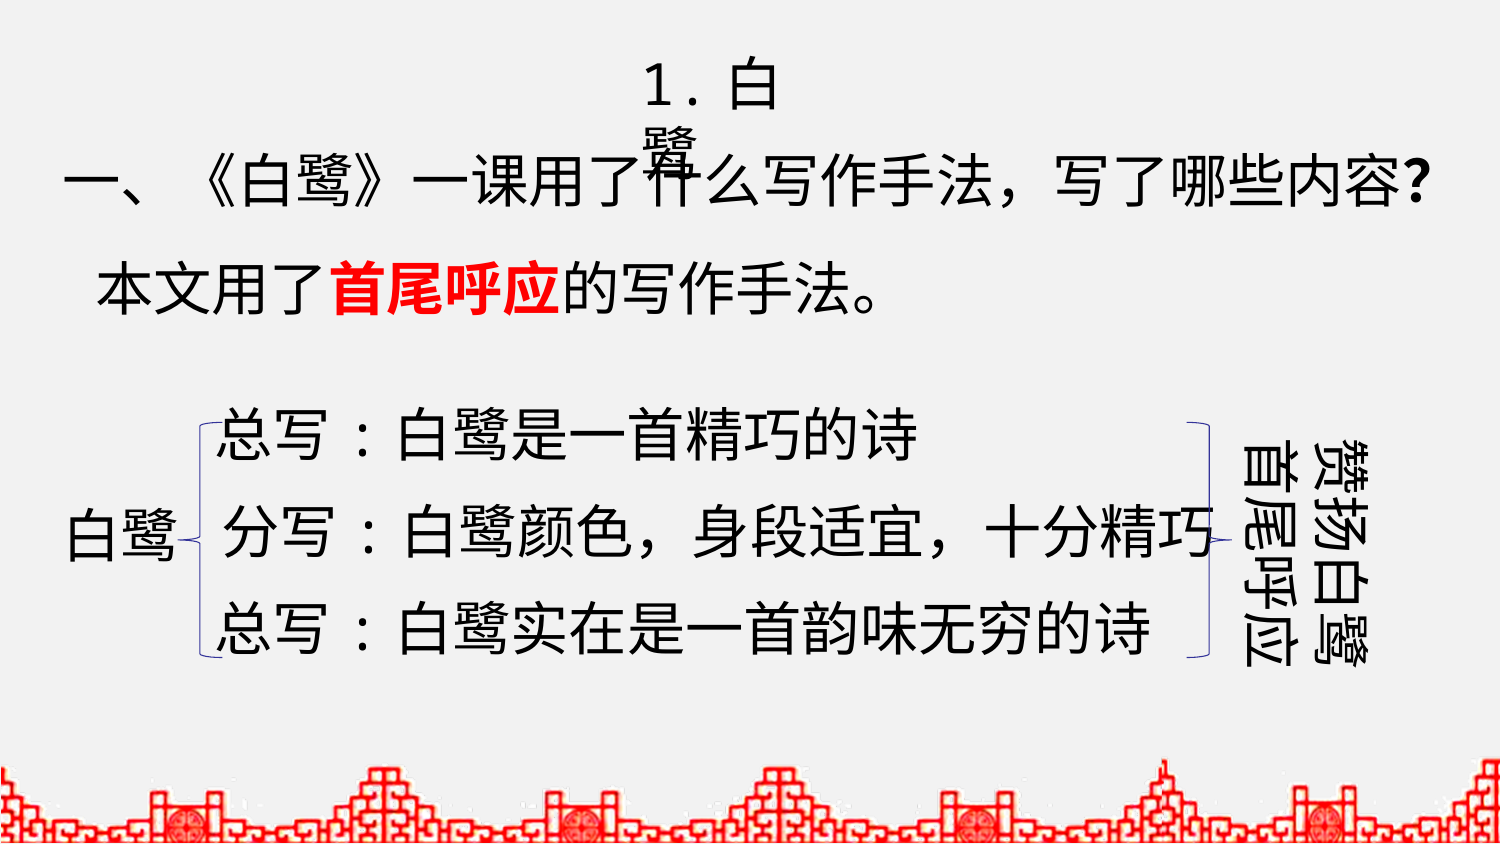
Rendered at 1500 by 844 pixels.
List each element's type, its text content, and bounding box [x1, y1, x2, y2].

text_box [177, 476, 223, 584]
text_box 赞扬白鹭 [1284, 422, 1385, 671]
text_box 总写:白鹭是一首精巧的诗 [199, 390, 933, 476]
text_box 一、《白鹭》一课用了什么写作手法，写了哪些内容？ [47, 136, 1500, 222]
text_box 1.白鹭 [625, 39, 834, 195]
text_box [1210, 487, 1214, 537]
text_box 总写:白鹭实在是一首韵味无穷的诗 [199, 584, 1167, 670]
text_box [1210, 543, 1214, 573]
text_box 分写:白鹭颜色，身段适宜，十分精巧 [206, 487, 1186, 573]
text_box 首尾呼应 [1214, 422, 1284, 671]
text_box 白鹭 [47, 492, 195, 577]
text_box 本文用了首尾呼应的写作手法。 [80, 245, 1500, 330]
text_box [1186, 421, 1214, 659]
